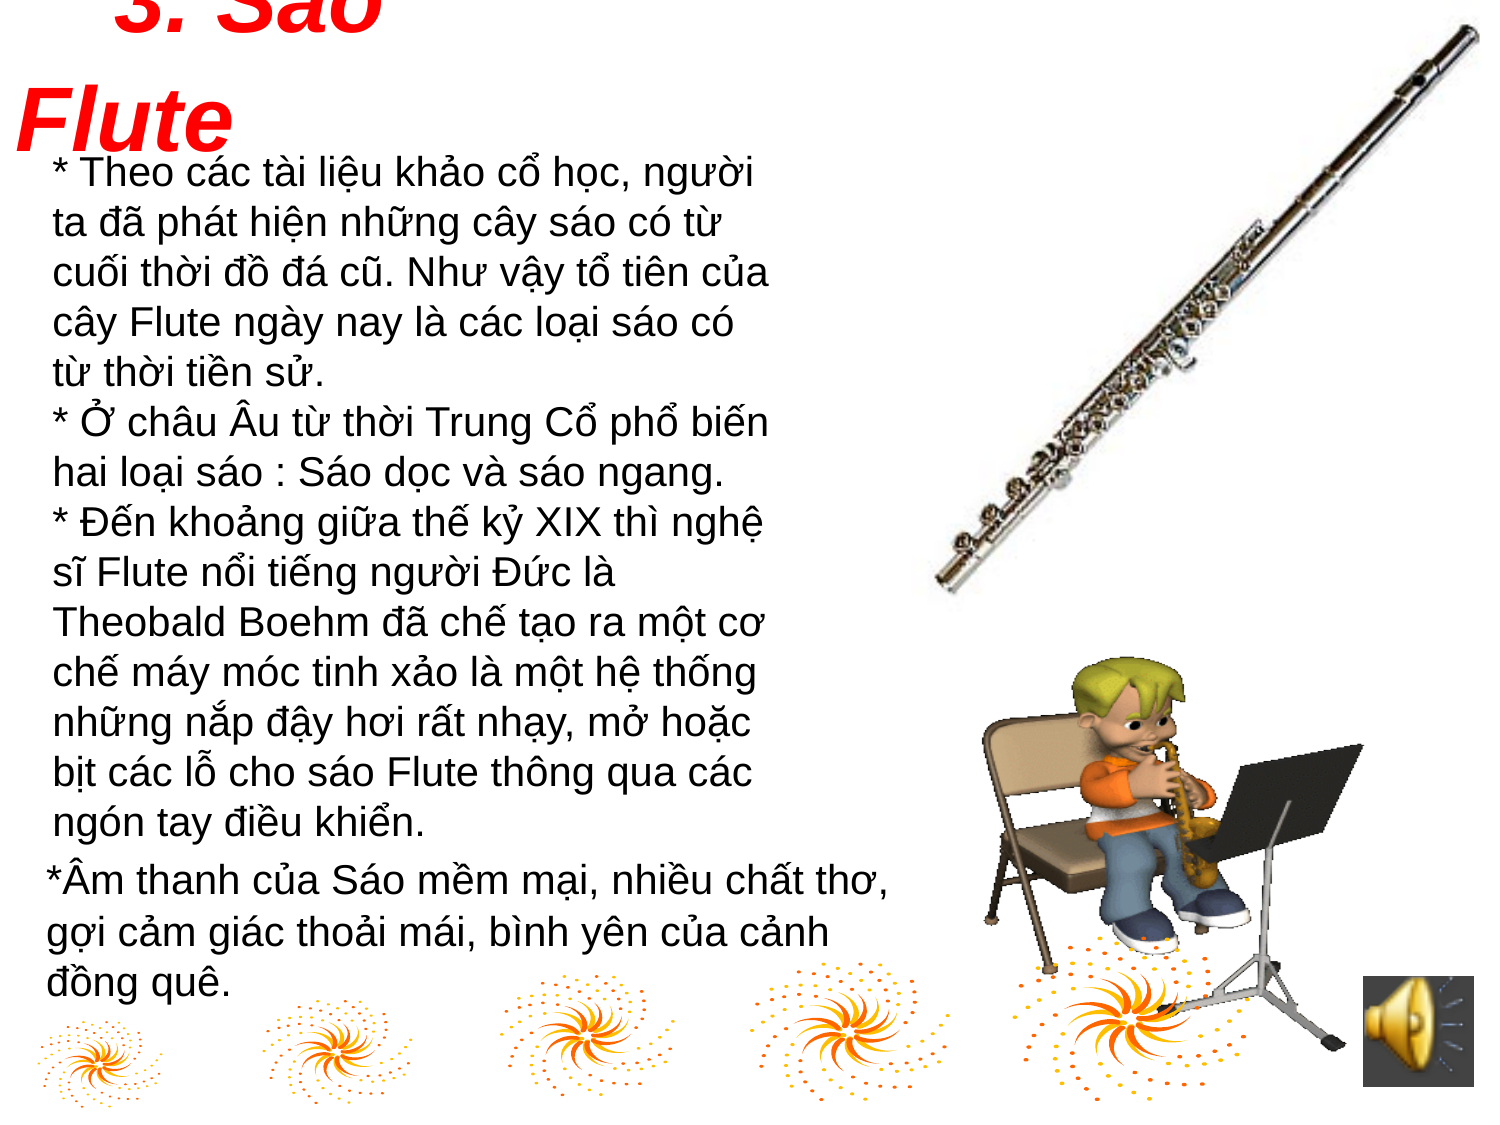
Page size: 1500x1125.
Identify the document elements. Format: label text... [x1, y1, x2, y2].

picture [262, 999, 413, 1105]
text_box * Theo các tài liệu khảo cổ học, người ta đã phát hiện những cây sáo có từ cuối thời đồ đá cũ. Như vậy tổ tiên của cây Flute ngày nay là các loại sáo có từ thời tiền sử. * Ở châu Âu từ thời Trung Cổ phổ biến hai loại sáo : Sáo dọc và sáo ngang. * Đến khoảng giữa thế kỷ XIX thì nghệ sĩ Flute nổi tiếng người Đức là Theobald Boehm đã chế tạo ra một cơ chế máy móc tinh xảo là một hệ thống những nắp đậy hơi rất nhạy, mở hoặc bịt các lỗ cho sáo Flute thông qua các ngón tay điều khiển. [37, 137, 788, 853]
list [911, 0, 1500, 626]
picture [499, 974, 676, 1097]
picture [37, 1020, 163, 1108]
title 3. Sáo Flute [0, 0, 501, 113]
list *Âm thanh của Sáo mềm mại, nhiều chất thơ, gợi cảm giác thoải mái, bình yên của cảnh đồng quê. [0, 837, 938, 1125]
picture [749, 628, 1476, 1102]
